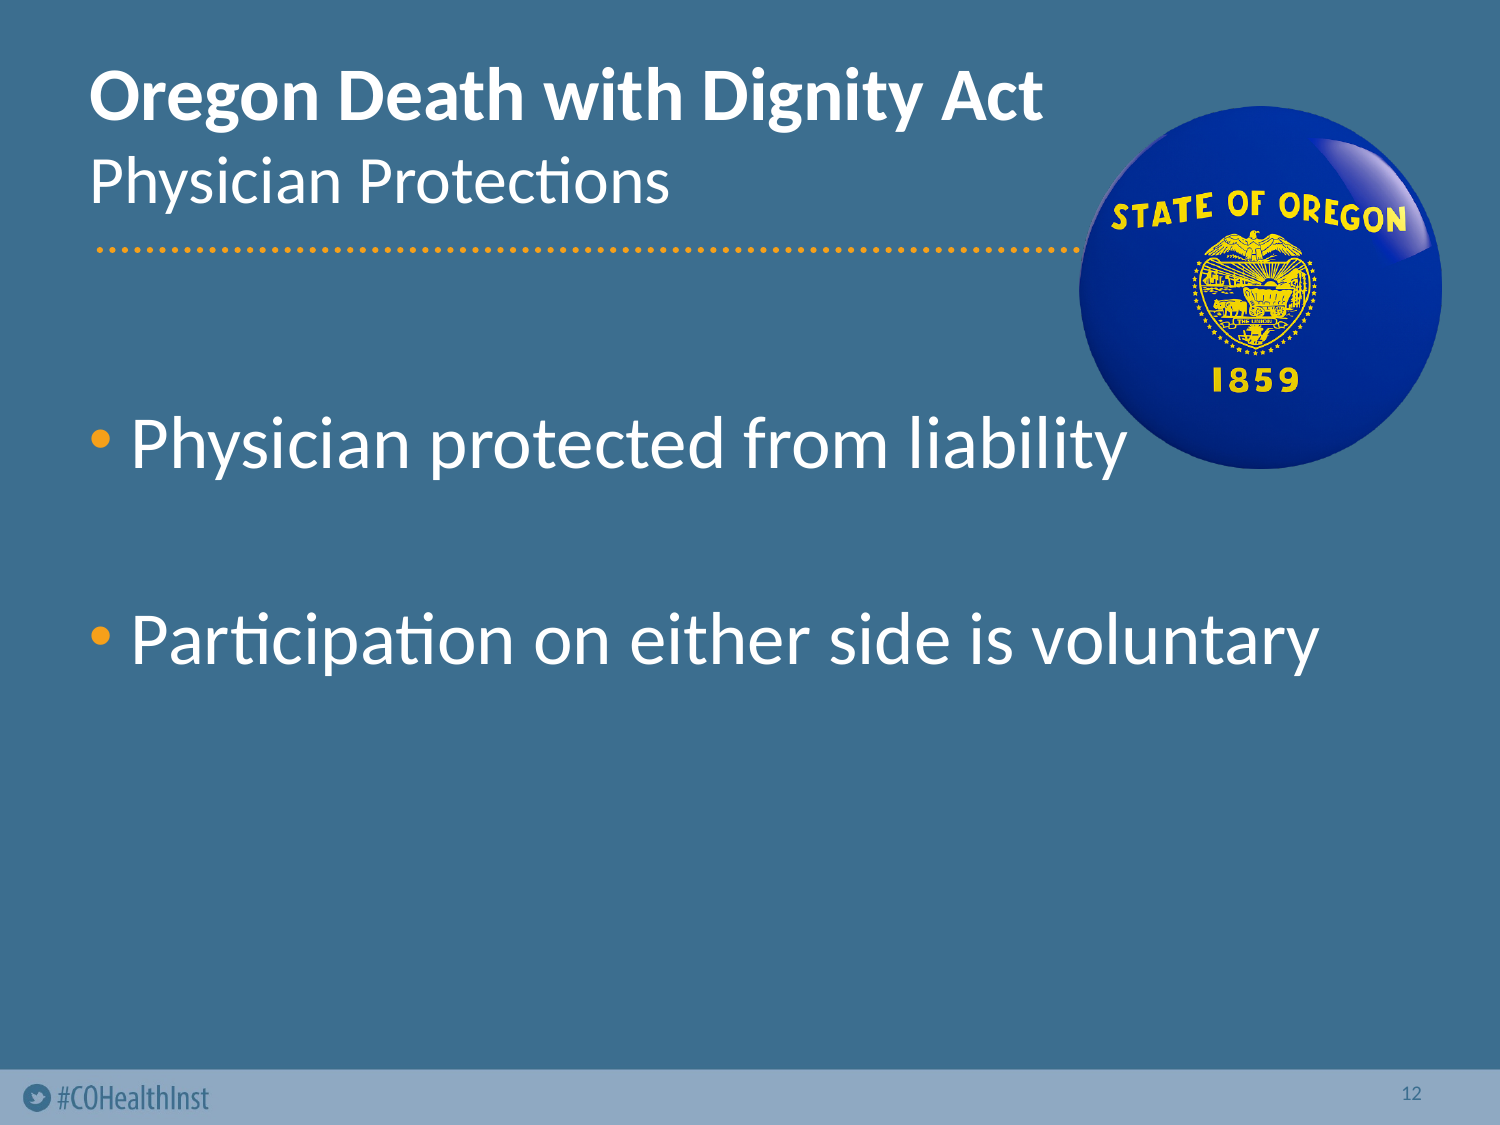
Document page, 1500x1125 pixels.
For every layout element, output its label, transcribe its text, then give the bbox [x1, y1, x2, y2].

list Physician protected from liability Participation on either side is voluntary [56, 287, 1457, 1053]
picture [0, 0, 1500, 1125]
slide_number 12 [1376, 1053, 1437, 1113]
title Oregon Death with Dignity Act Physician Protections [75, 37, 1425, 225]
